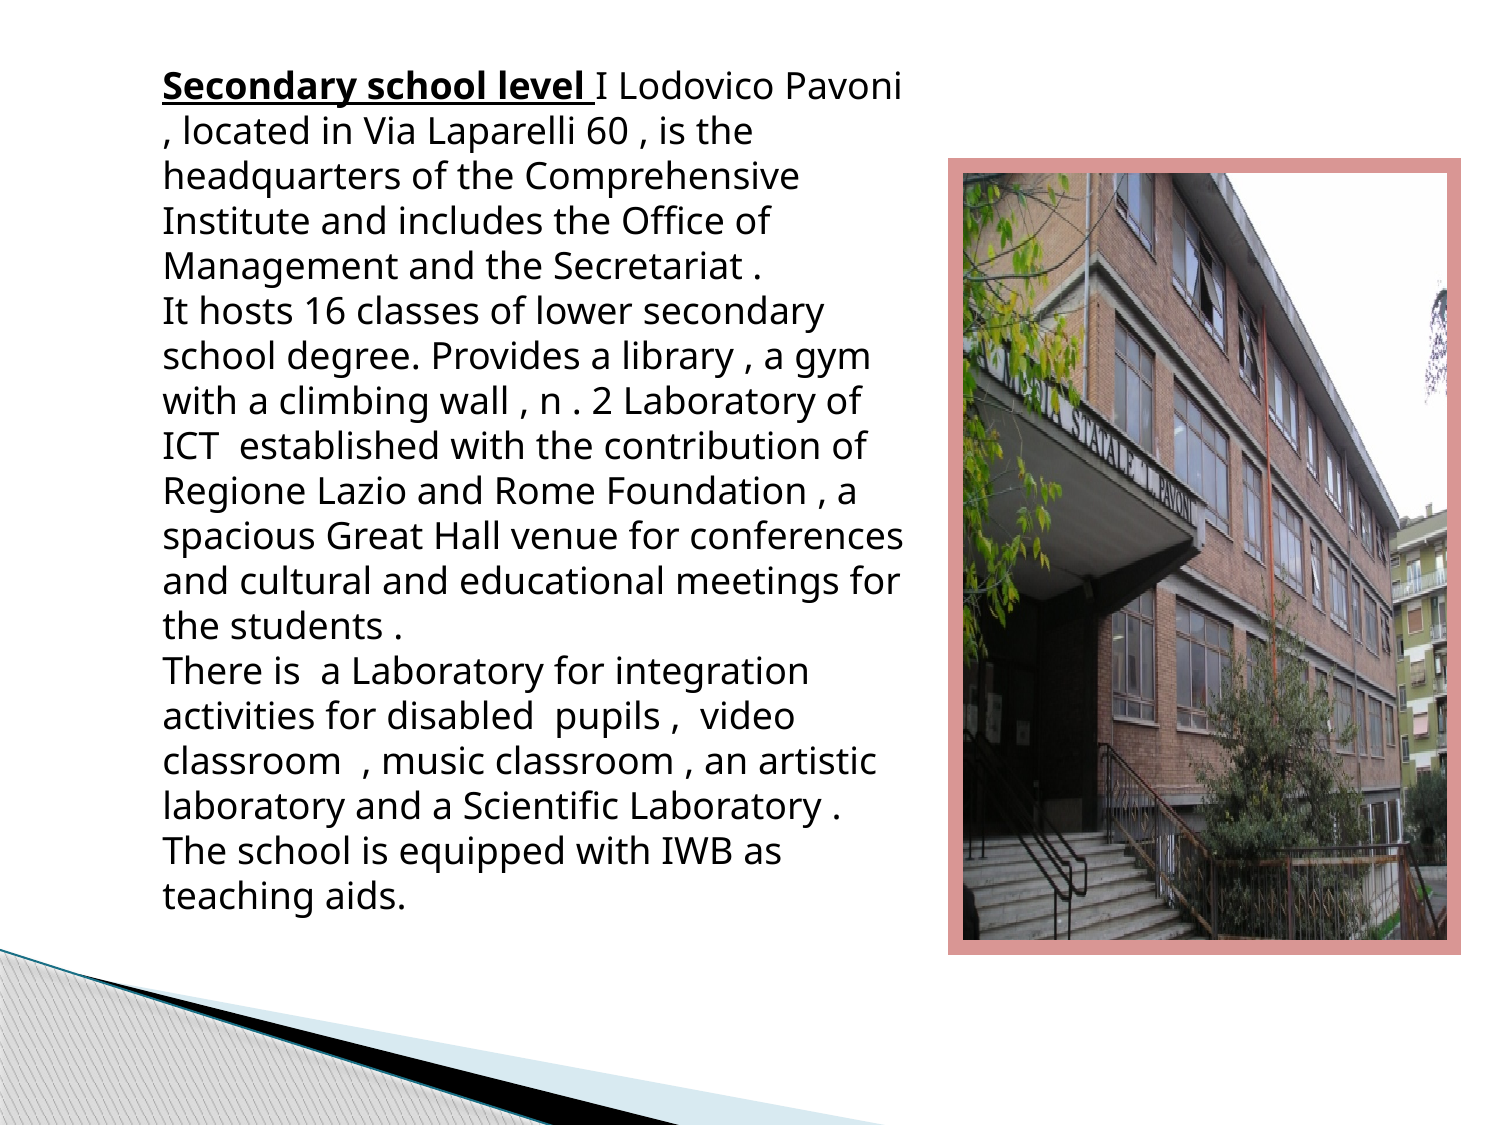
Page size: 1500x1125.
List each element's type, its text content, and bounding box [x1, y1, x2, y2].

picture [962, 172, 1448, 941]
text_box Secondary school level I Lodovico Pavoni , located in Via Laparelli 60 , is the headquarters of the Comprehensive Institute and includes the Office of Management and the Secretariat . It hosts 16 classes of lower secondary school degree. Provides a library , a gym with a climbing wall , n . 2 Laboratory of ICT established with the contribution of Regione Lazio and Rome Foundation , a spacious Great Hall venue for conferences and cultural and educational meetings for the students . There is a Laboratory for integration activities for disabled pupils , video classroom , music classroom , an artistic laboratory and a Scientific Laboratory . The school is equipped with IWB as teaching aids. [147, 54, 928, 925]
